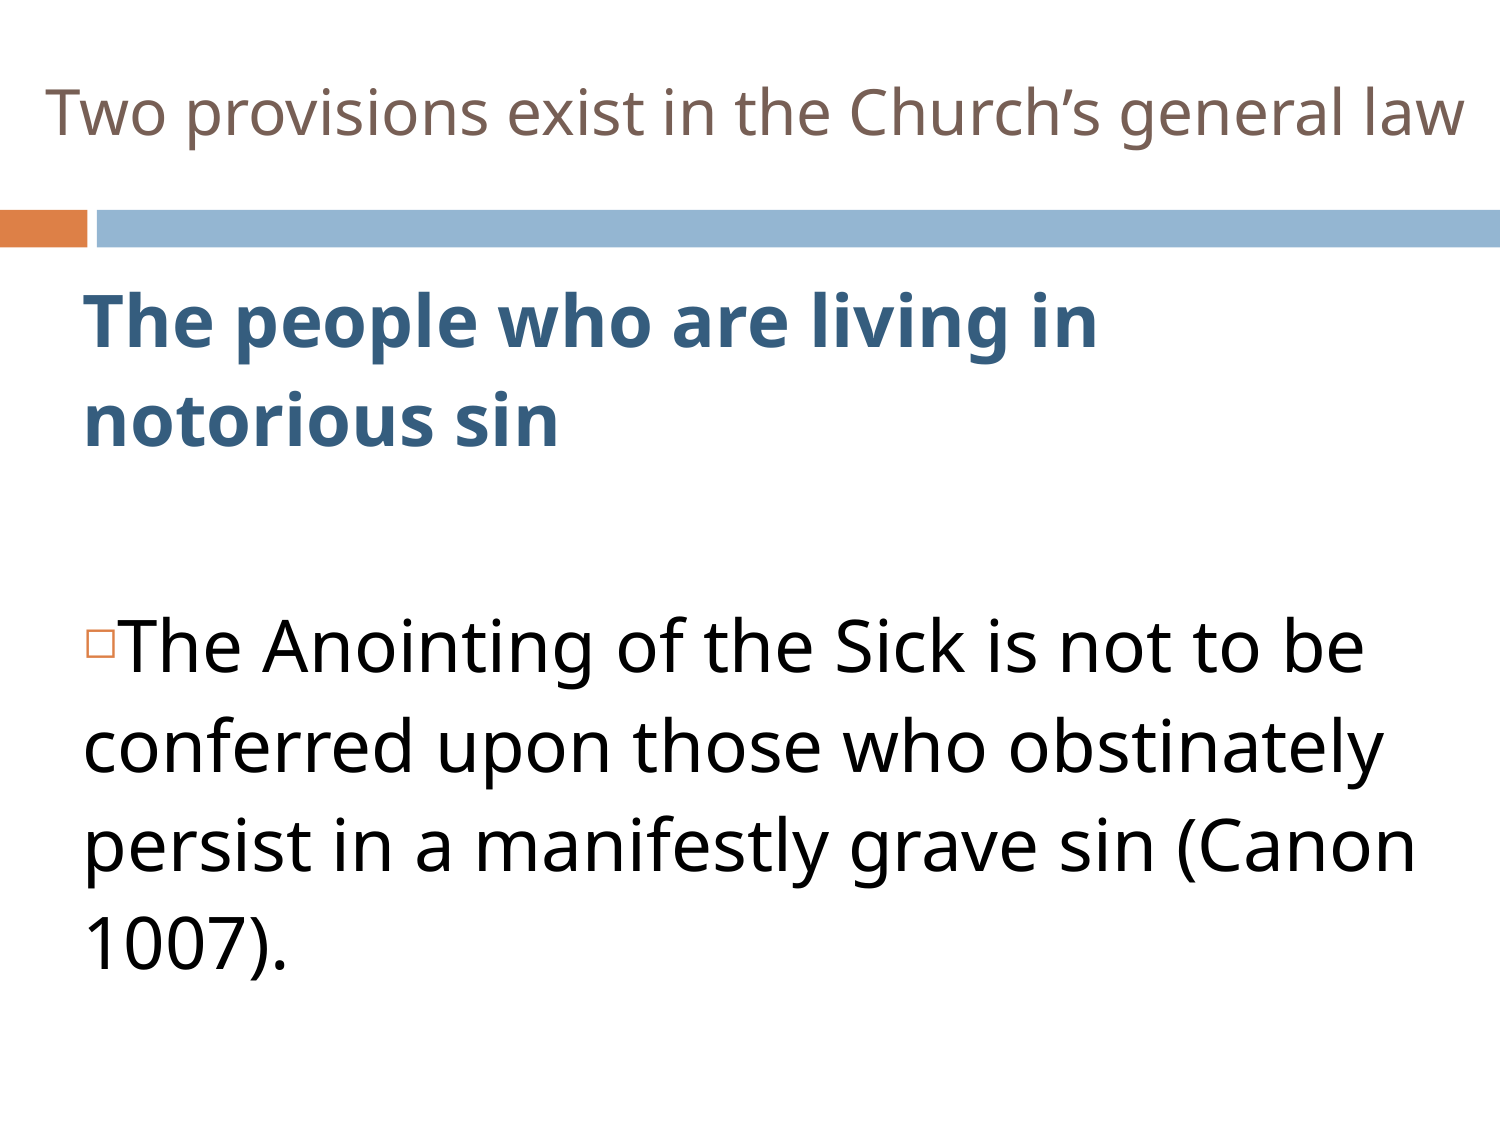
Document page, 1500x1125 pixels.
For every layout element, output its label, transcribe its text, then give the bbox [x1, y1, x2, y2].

title Two provisions exist in the Church’s general law [36, 0, 1500, 188]
list The people who are living in notorious sin The Anointing of the Sick is not to be conferred upon those who obstinately persist in a manifestly grave sin (Canon 1007). [74, 261, 1438, 1001]
